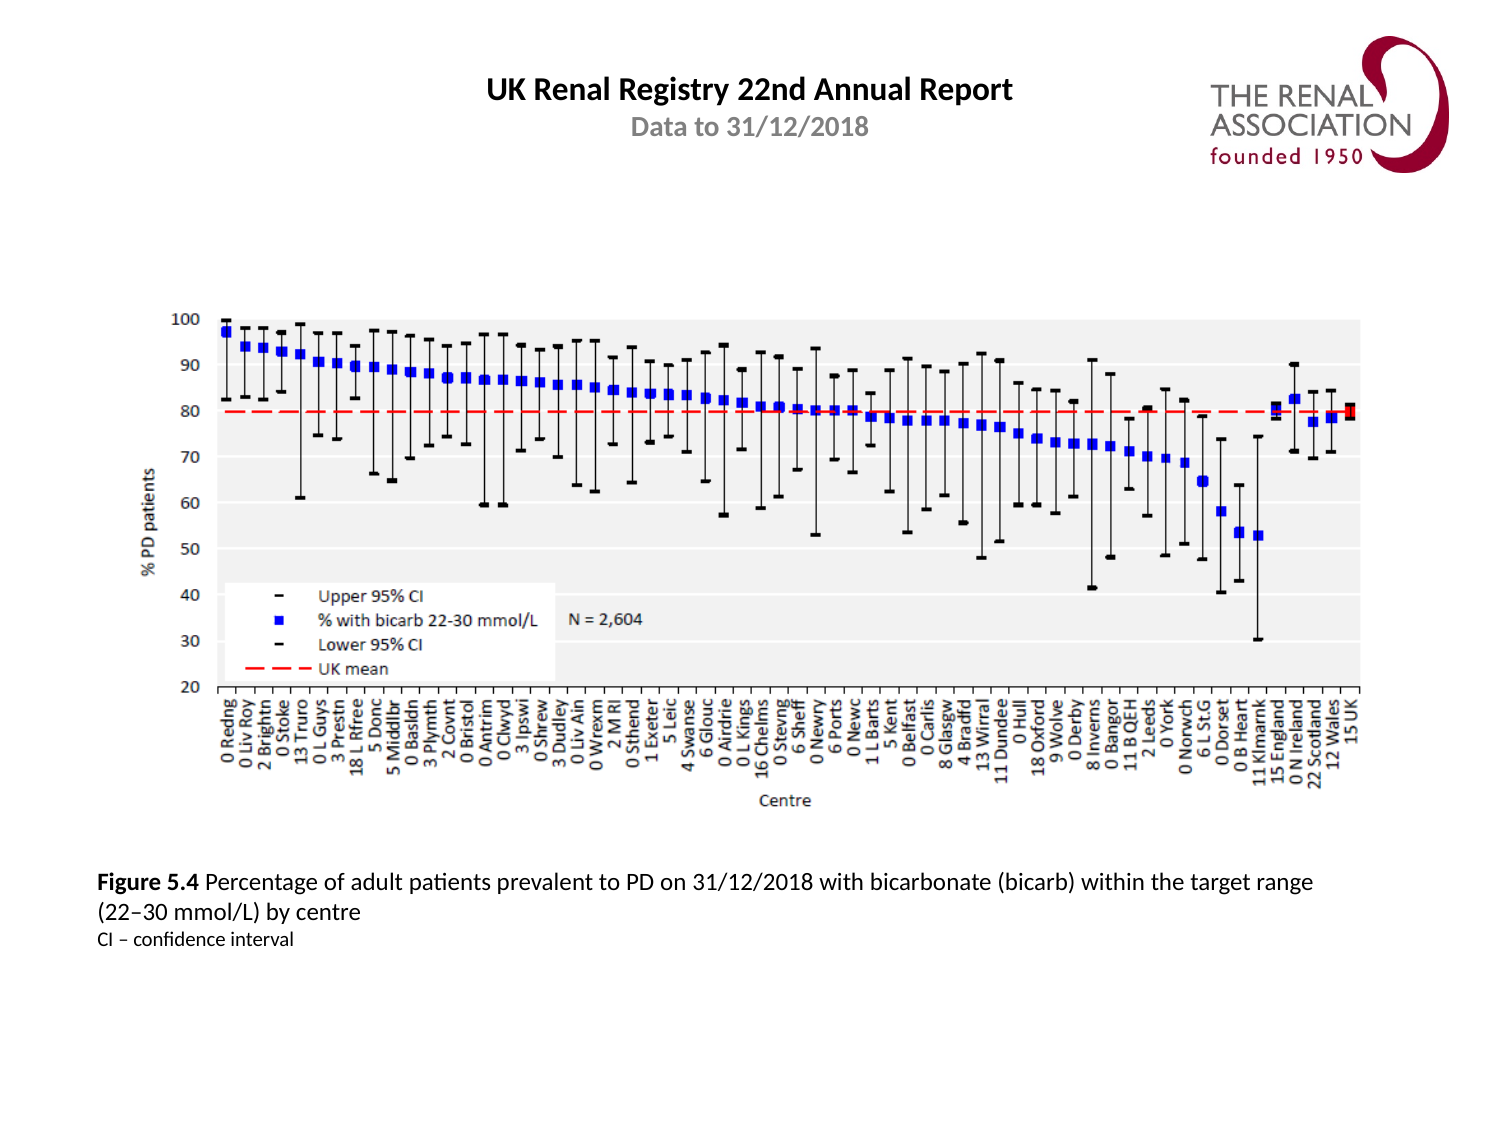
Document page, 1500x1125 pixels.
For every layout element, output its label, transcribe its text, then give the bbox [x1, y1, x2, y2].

picture [1210, 36, 1449, 173]
text_box UK Renal Registry 22nd Annual Report Data to 31/12/2018 [466, 63, 1034, 147]
picture [123, 302, 1377, 823]
text_box Figure 5.4 Percentage of adult patients prevalent to PD on 31/12/2018 with bicarbonate (bicarb) within the target range (22–30 mmol/L) by centre CI – confidence interval [82, 842, 1418, 975]
